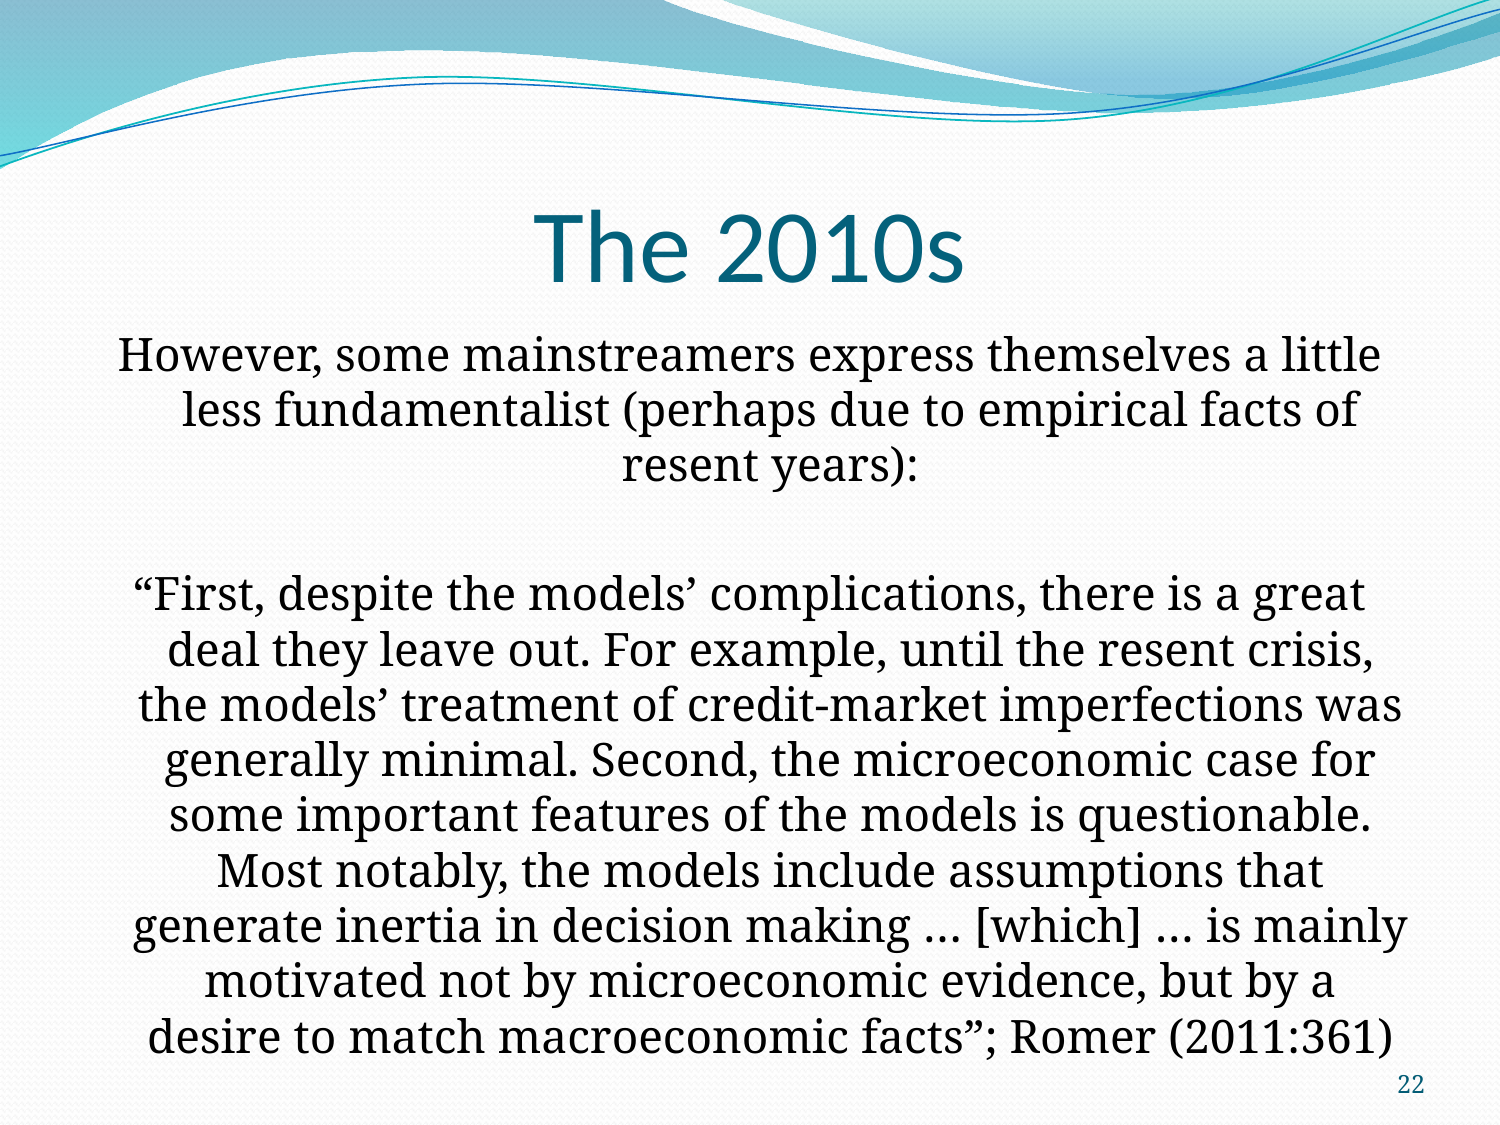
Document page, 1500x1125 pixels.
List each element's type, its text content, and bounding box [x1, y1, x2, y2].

list However, some mainstreamers express themselves a little less fundamentalist (perhaps due to empirical facts of resent years): “First, despite the models’ complications, there is a great deal they leave out. For example, until the resent crisis, the models’ treatment of credit-market imperfections was generally minimal. Second, the microeconomic case for some important features of the models is questionable. Most notably, the models include assumptions that generate inertia in decision making … [which] … is mainly motivated not by microeconomic evidence, but by a desire to match macroeconomic facts”; Romer (2011:361) [75, 317, 1425, 1083]
title The 2010s [75, 115, 1425, 303]
slide_number 22 [1299, 1042, 1425, 1103]
